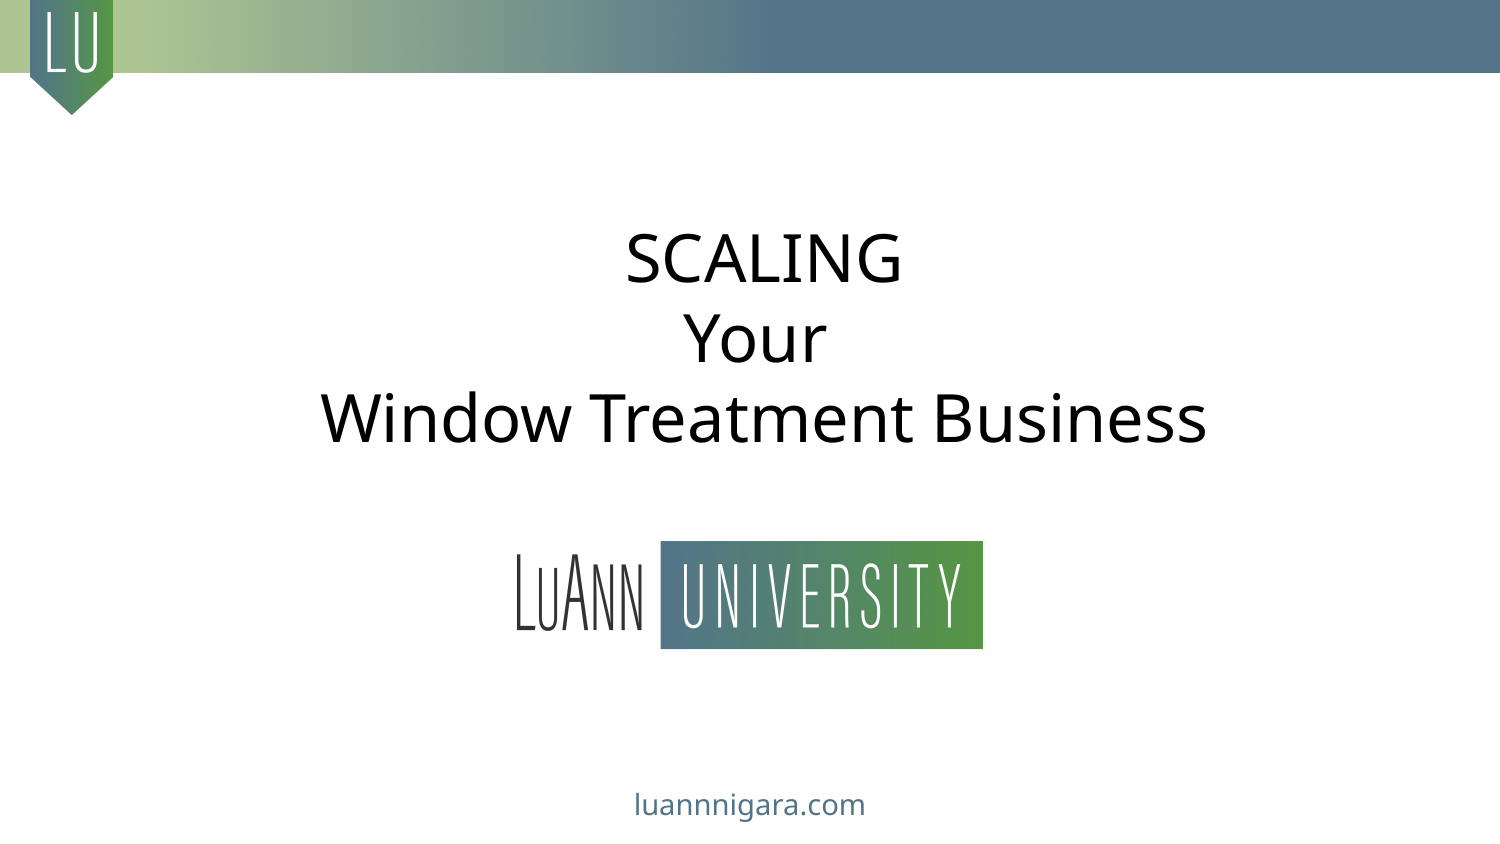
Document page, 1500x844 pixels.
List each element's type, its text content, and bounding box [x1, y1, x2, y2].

picture [0, 0, 1500, 121]
picture [499, 525, 1001, 664]
title SCALING Your Window Treatment Business [56, 180, 1473, 472]
